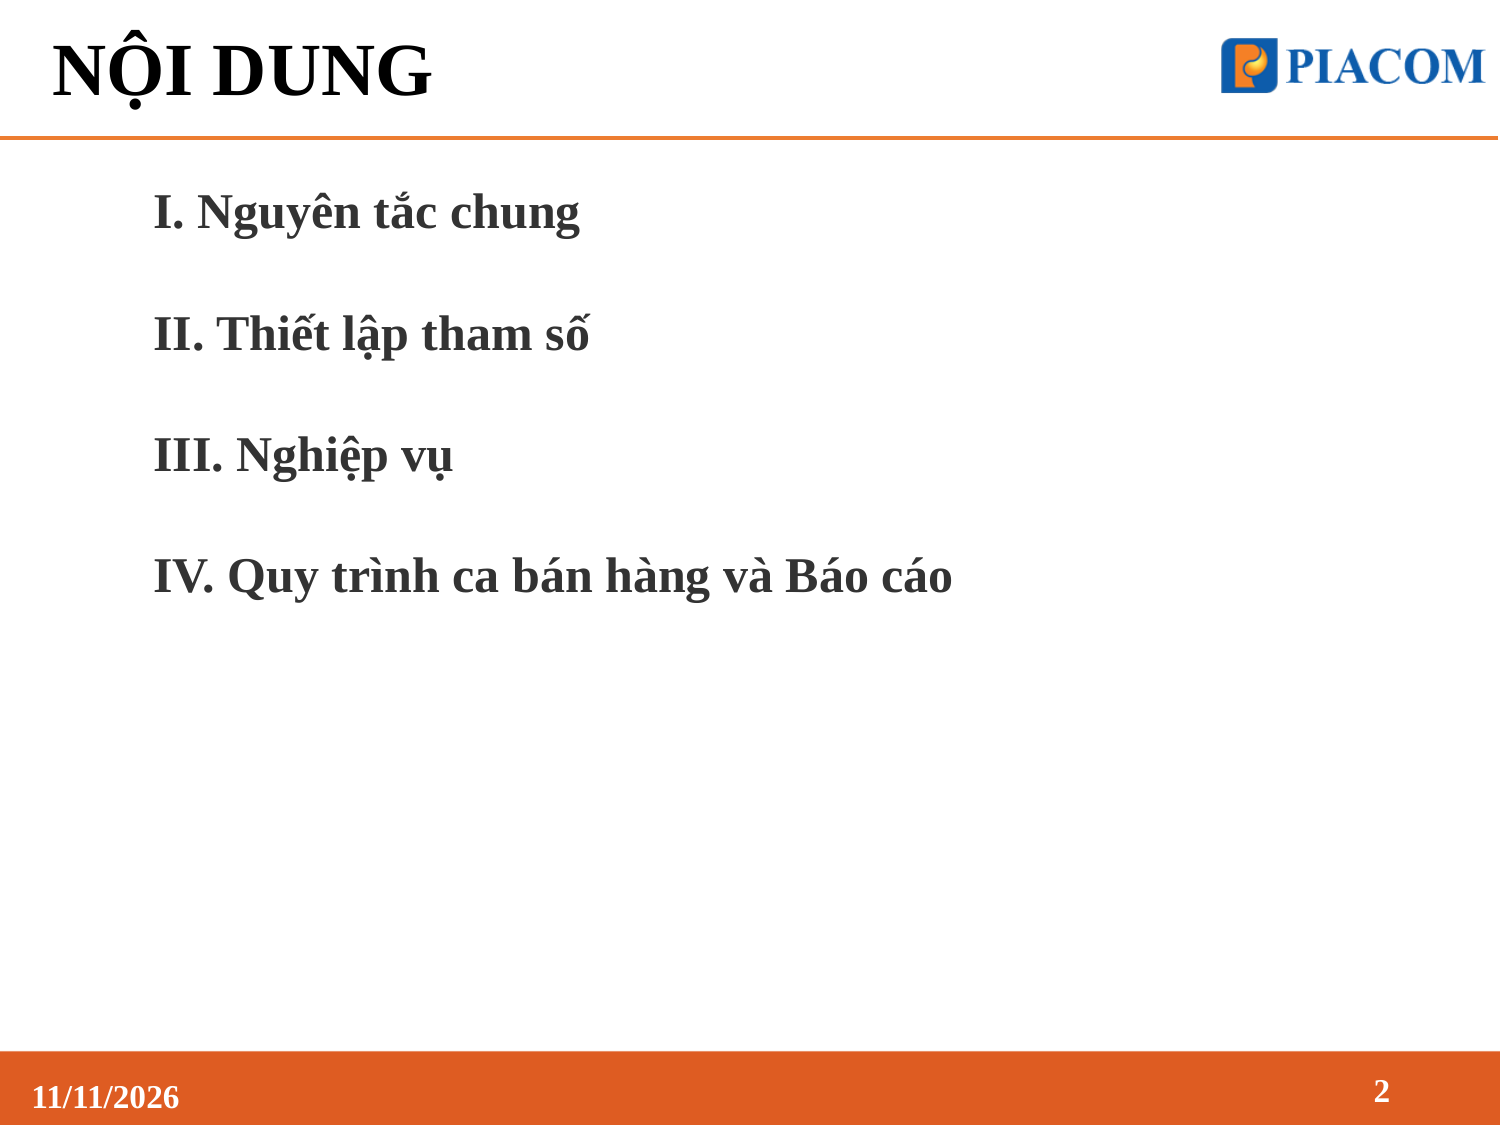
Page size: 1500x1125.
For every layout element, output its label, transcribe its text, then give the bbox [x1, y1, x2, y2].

text_box I. Nguyên tắc chung II. Thiết lập tham số III. Nghiệp vụ IV. Quy trình ca bán hàng và Báo cáo [63, 141, 1500, 946]
title NỘI DUNG [0, 0, 1212, 142]
picture [0, 142, 1500, 1125]
picture [1212, 0, 1500, 141]
